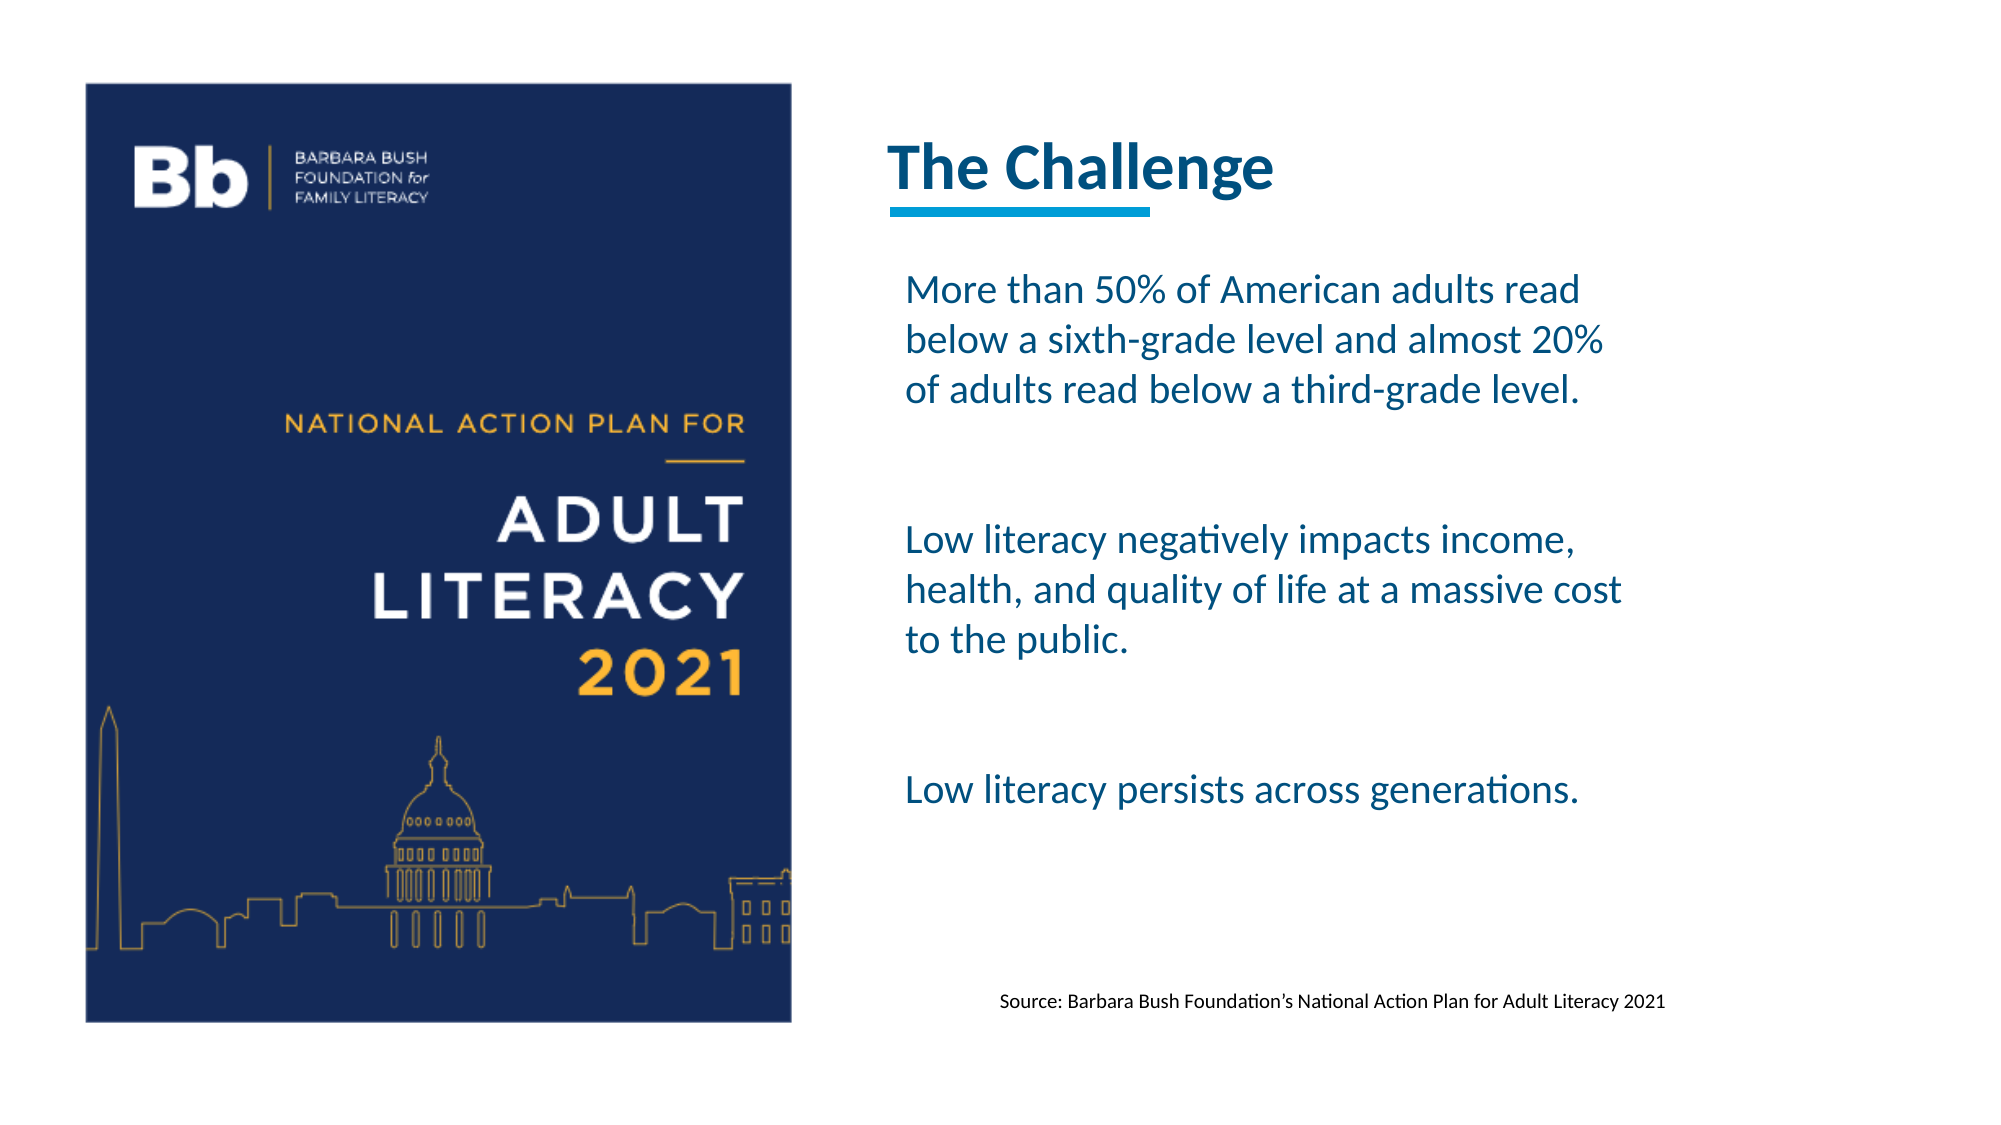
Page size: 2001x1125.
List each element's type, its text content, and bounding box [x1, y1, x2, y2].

text_box More than 50% of American adults read below a sixth-grade level and almost 20% of adults read below a third-grade level. Low literacy negatively impacts income, health, and quality of life at a massive cost to the public. Low literacy persists across generations. [890, 254, 1645, 820]
title The Challenge [872, 115, 1873, 319]
text_box Source: Barbara Bush Foundation’s National Action Plan for Adult Literacy 2021 [999, 952, 1925, 1013]
picture [42, 37, 836, 1067]
